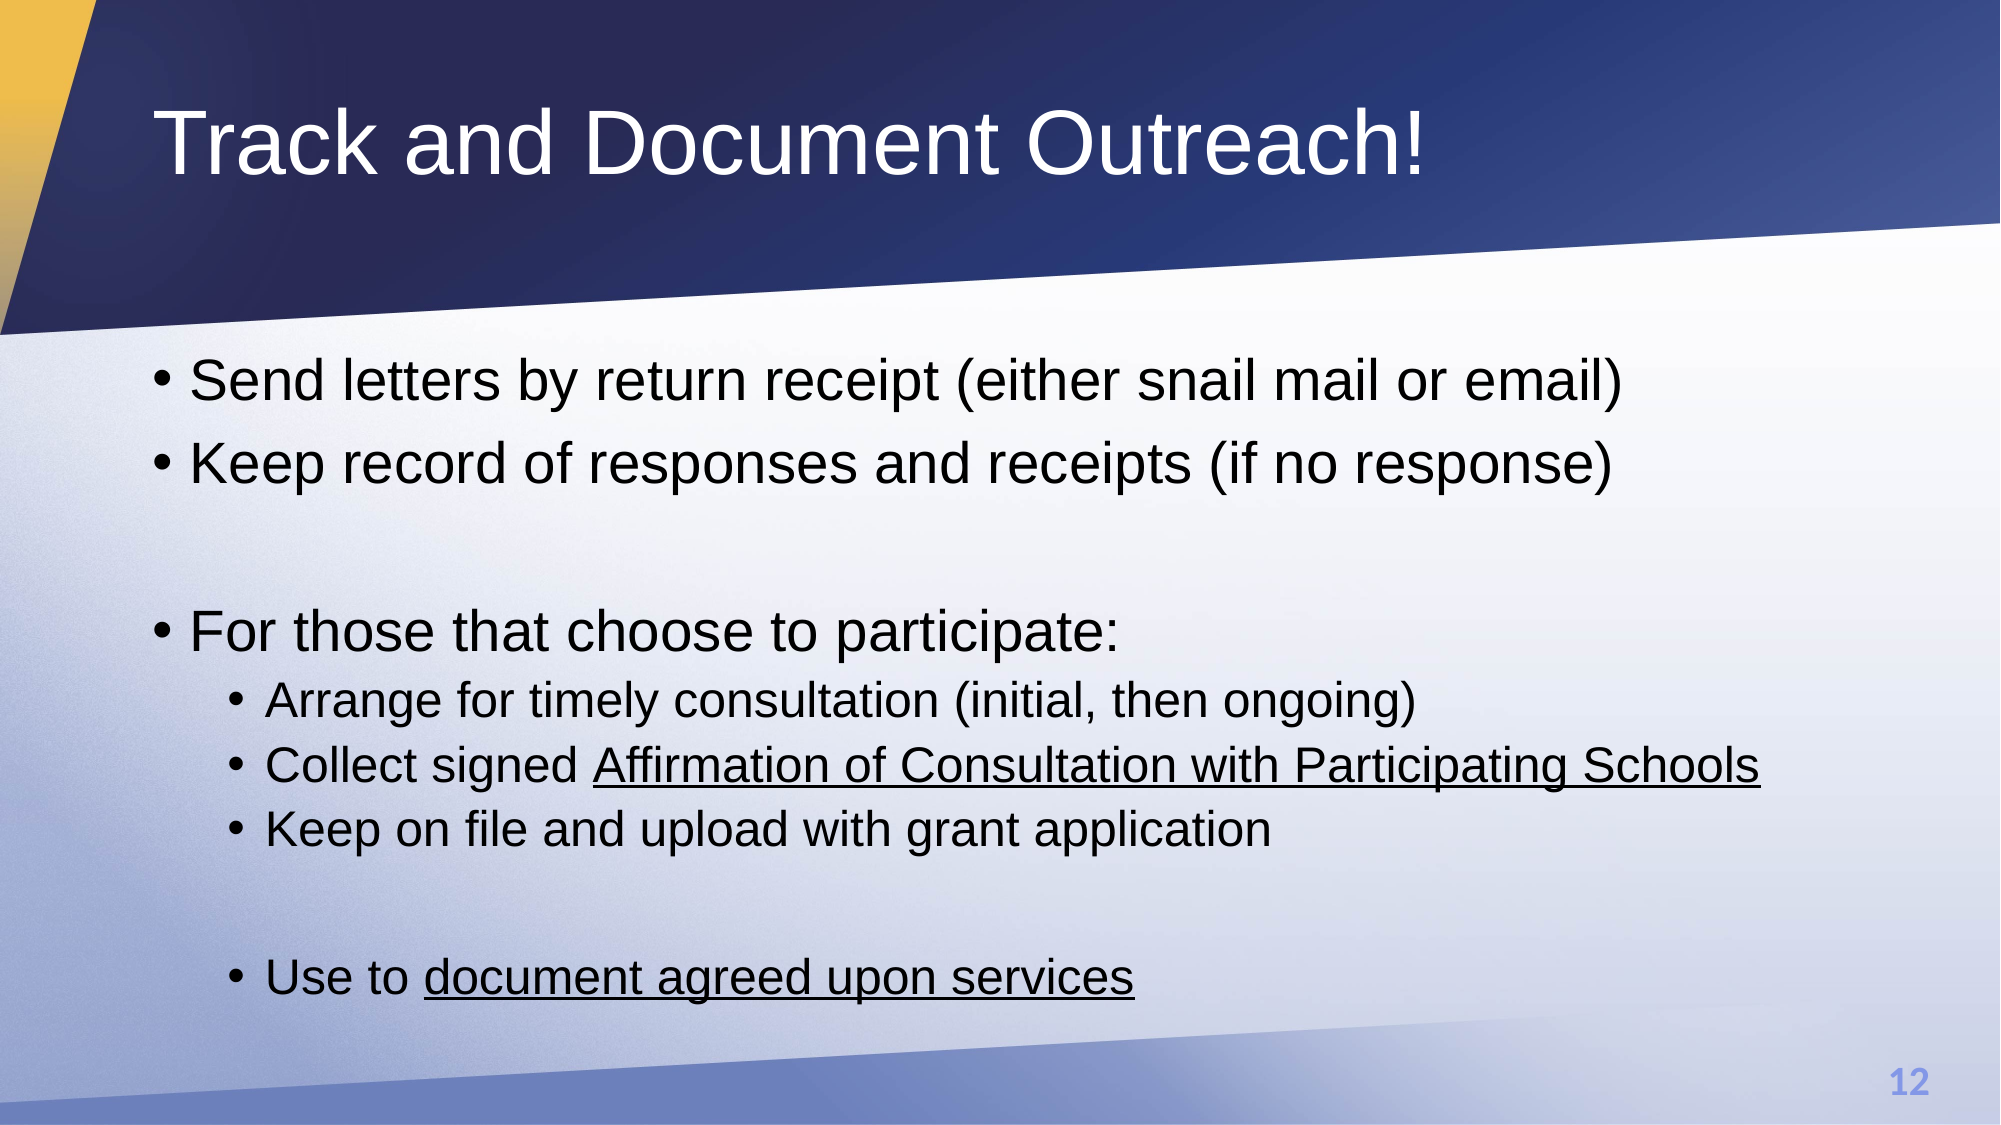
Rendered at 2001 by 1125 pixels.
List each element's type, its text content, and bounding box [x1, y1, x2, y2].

title Track and Document Outreach! [137, 59, 1863, 231]
picture [0, 0, 2000, 1125]
list Send letters by return receipt (either snail mail or email) Keep record of responses and receipts (if no response) For those that choose to participate: Arrange for timely consultation (initial, then ongoing) Collect signed Affirmation of Consultation with Participating Schools Keep on file and upload with grant application Use to document agreed upon services [137, 342, 1863, 1008]
